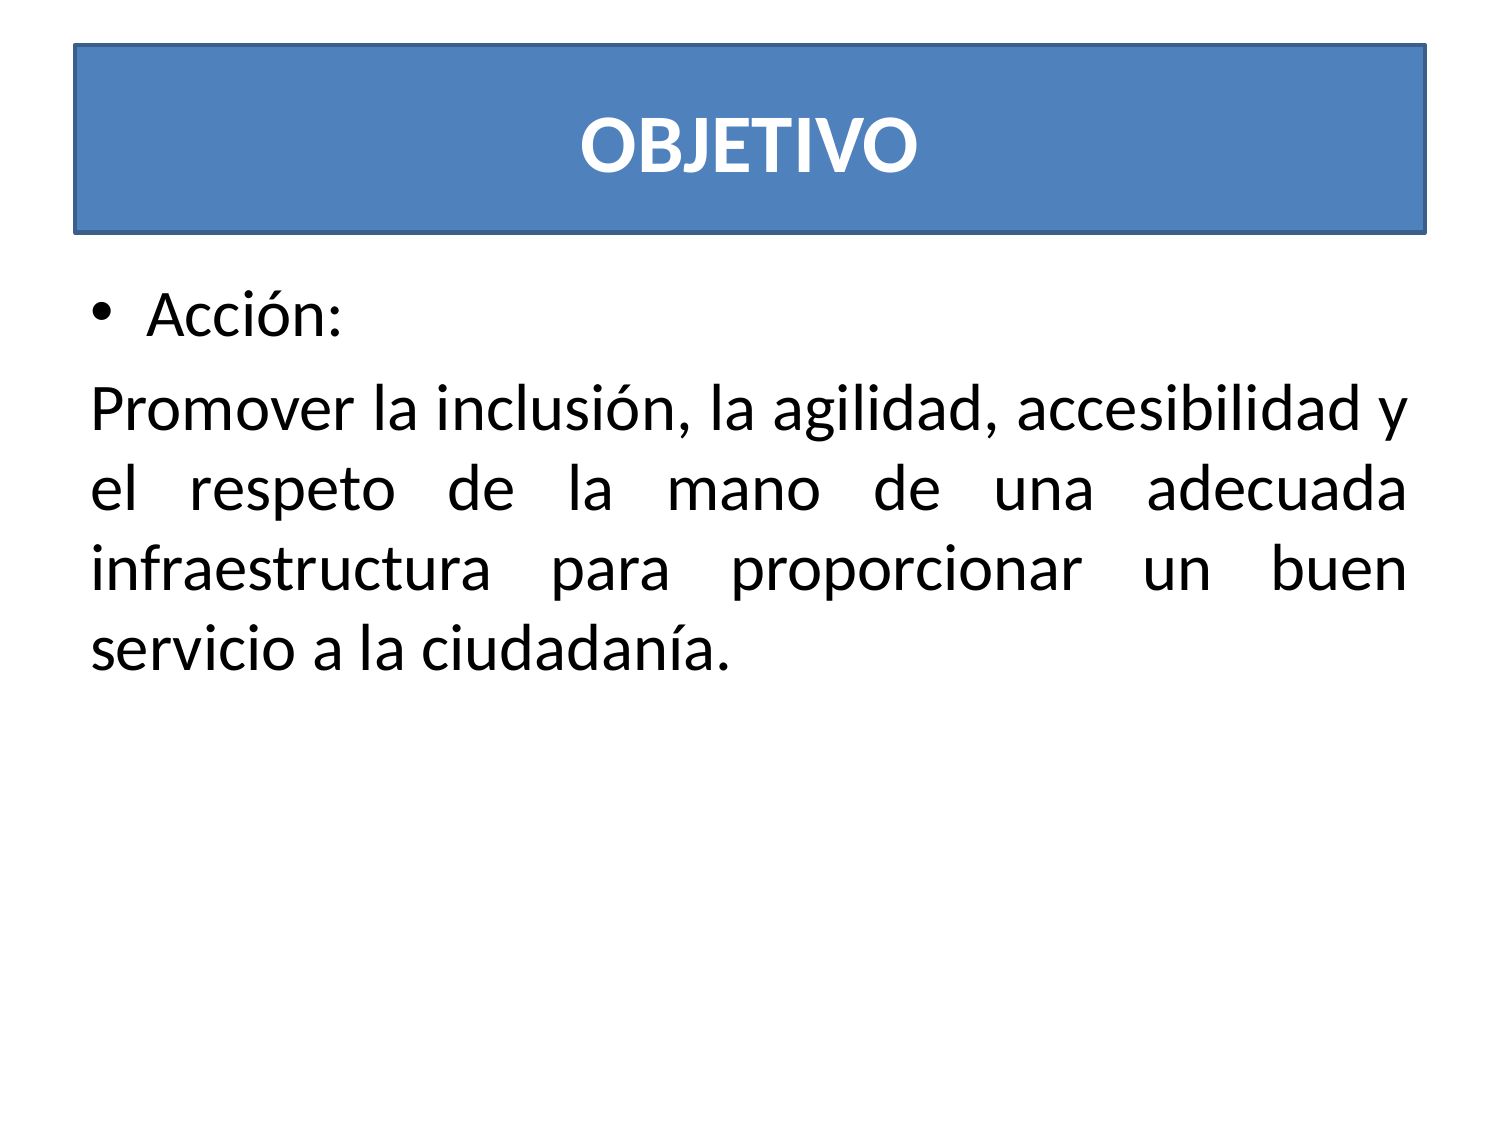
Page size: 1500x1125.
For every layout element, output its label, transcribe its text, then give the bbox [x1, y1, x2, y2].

title OBJETIVO [73, 43, 1427, 235]
list Acción: Promover la inclusión, la agilidad, accesibilidad y el respeto de la mano de una adecuada infraestructura para proporcionar un buen servicio a la ciudadanía. [75, 262, 1425, 1005]
